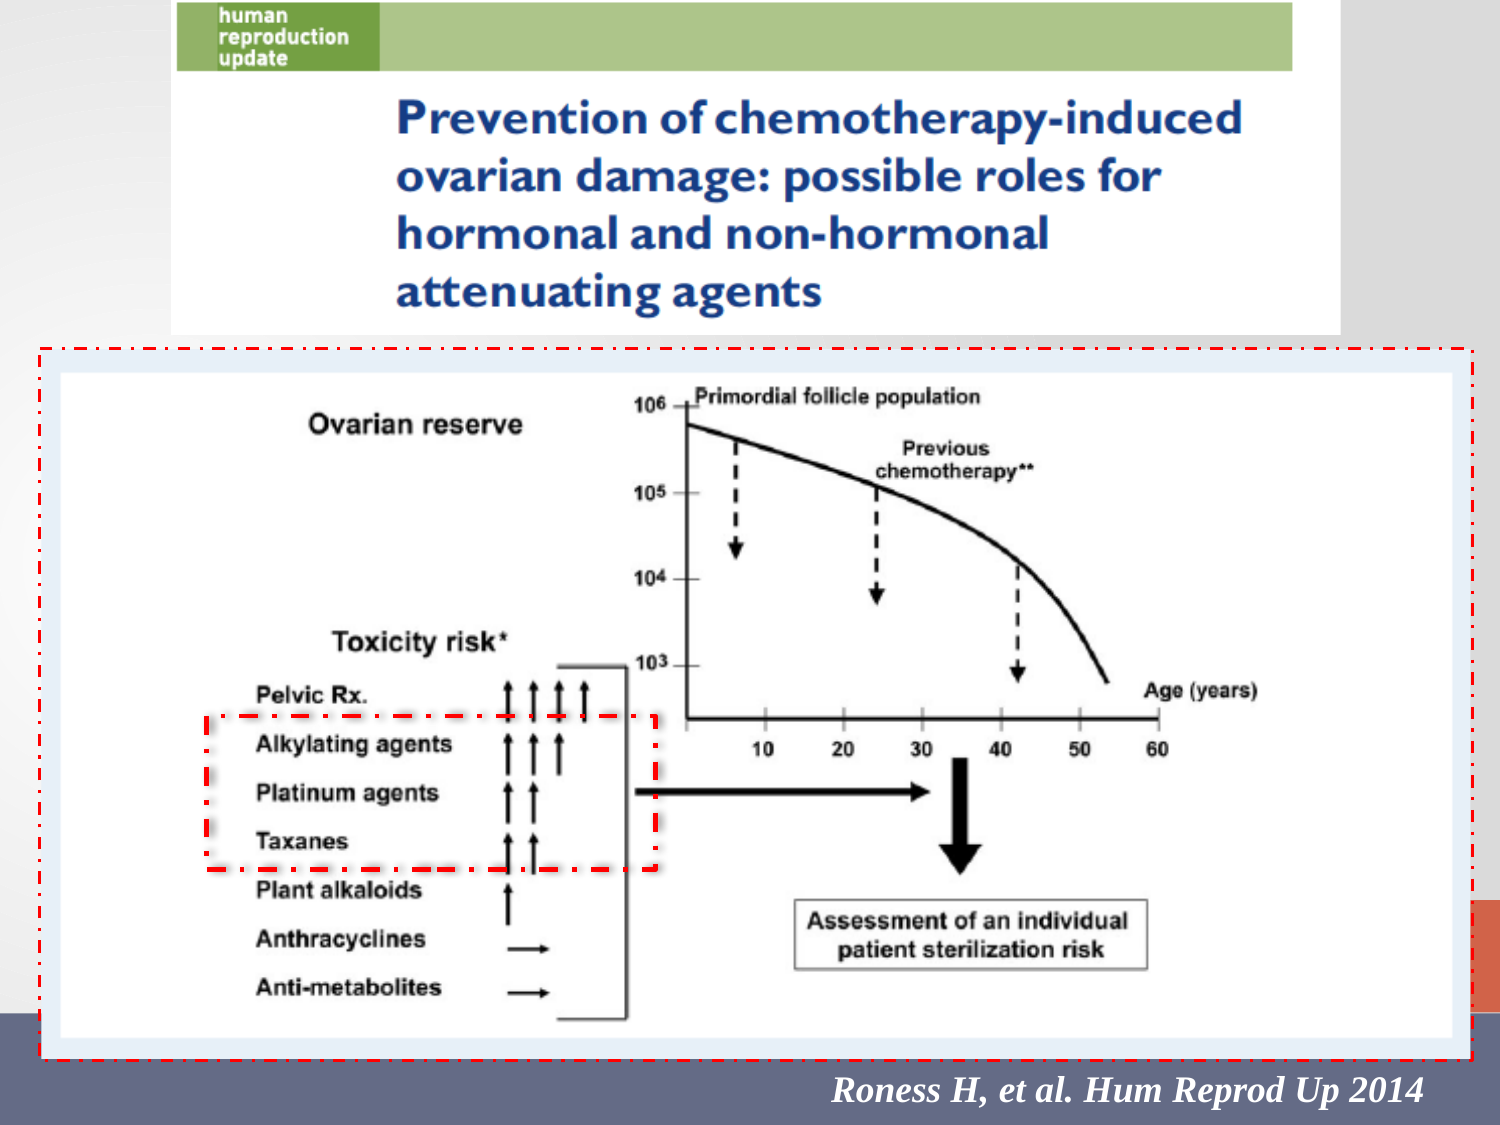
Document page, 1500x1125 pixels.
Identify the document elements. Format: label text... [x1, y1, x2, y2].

picture [170, 0, 1342, 336]
picture [40, 349, 1472, 1060]
text_box Roness H, et al. Hum Reprod Up 2014 [761, 1057, 1495, 1117]
